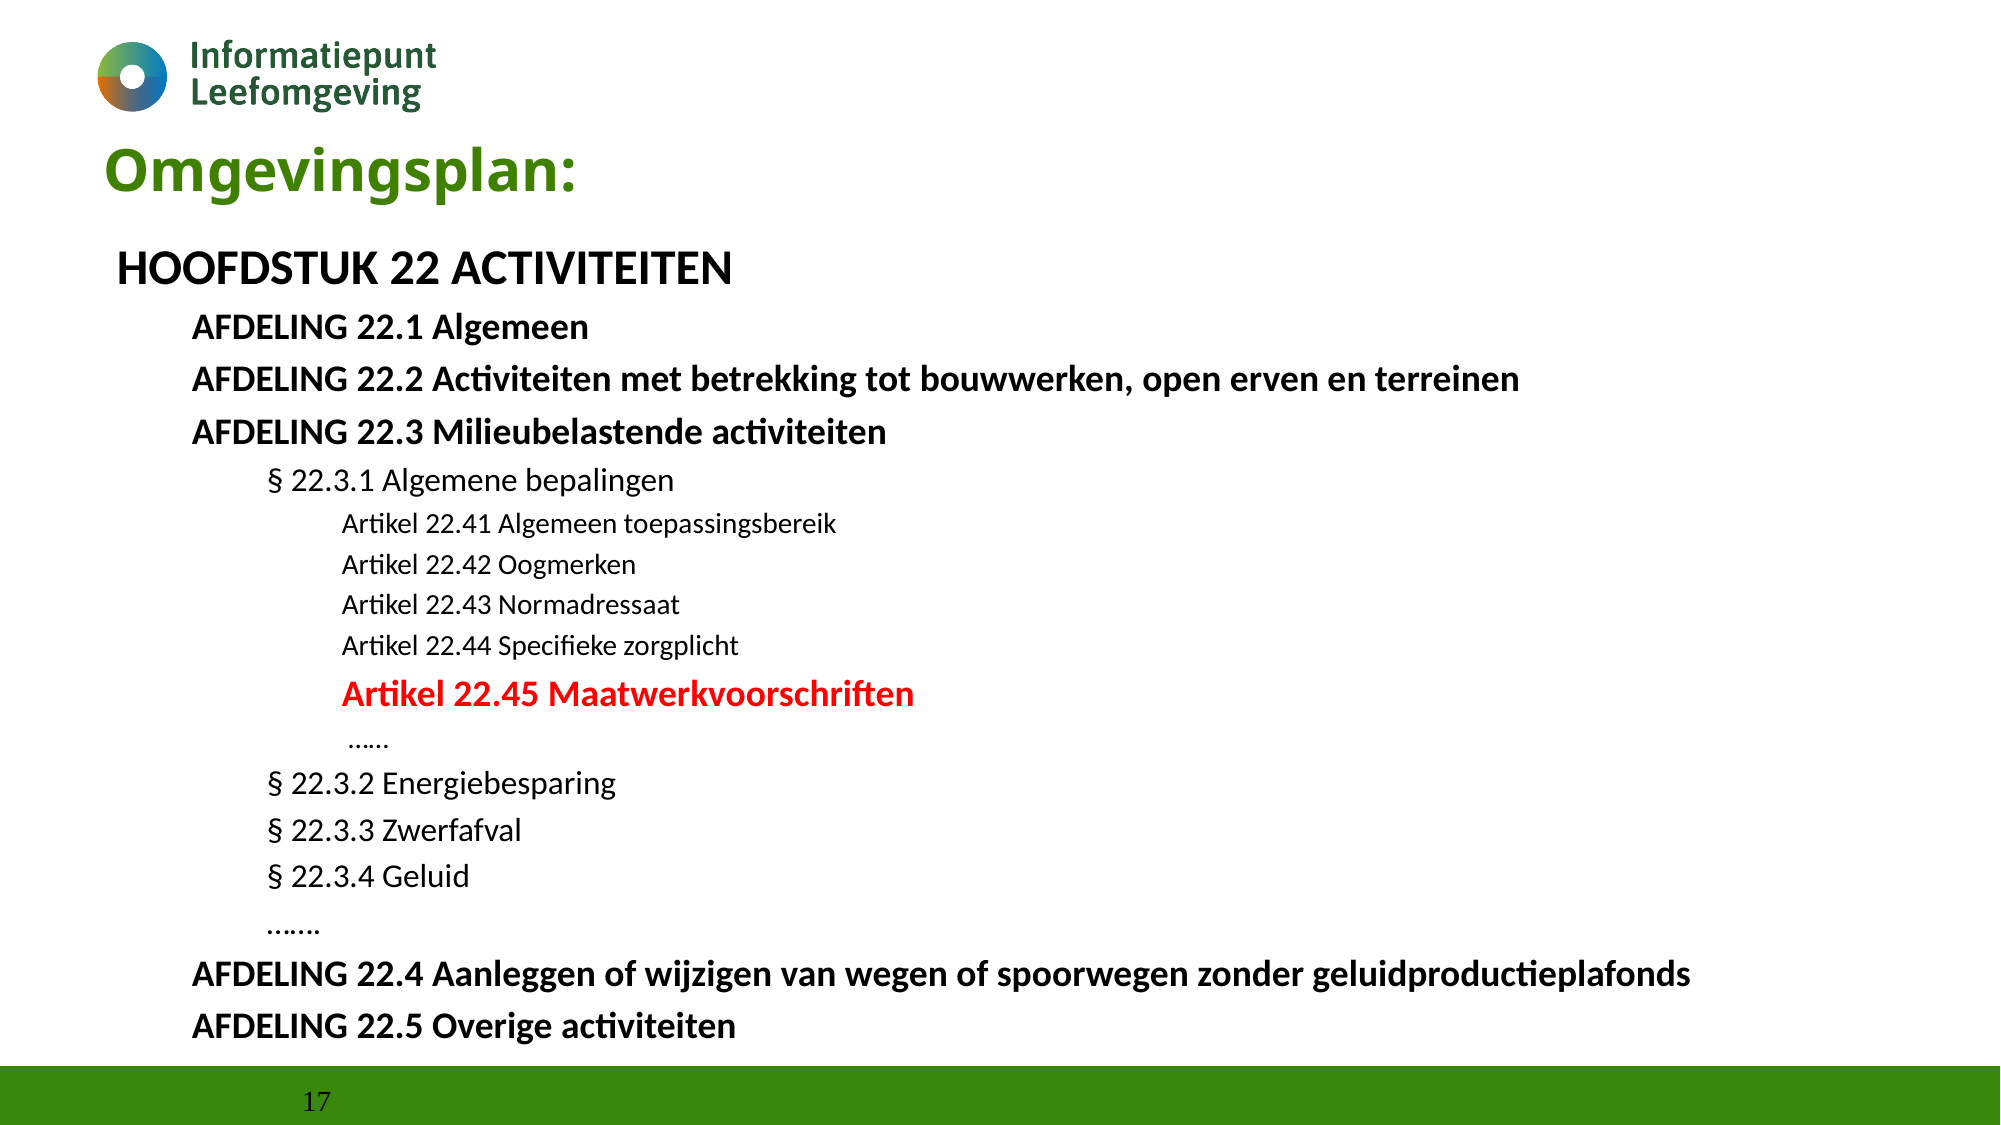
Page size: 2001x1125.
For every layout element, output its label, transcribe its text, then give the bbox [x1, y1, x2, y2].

text_box HOOFDSTUK 22 ACTIVITEITEN AFDELING 22.1 Algemeen AFDELING 22.2 Activiteiten met betrekking tot bouwwerken, open erven en terreinen AFDELING 22.3 Milieubelastende activiteiten § 22.3.1 Algemene bepalingen Artikel 22.41 Algemeen toepassingsbereik Artikel 22.42 Oogmerken Artikel 22.43 Normadressaat Artikel 22.44 Specifieke zorgplicht Artikel 22.45 Maatwerkvoorschriften …… § 22.3.2 Energiebesparing § 22.3.3 Zwerfafval § 22.3.4 Geluid ……. AFDELING 22.4 Aanleggen of wijzigen van wegen of spoorwegen zonder geluidproductieplafonds AFDELING 22.5 Overige activiteiten [102, 226, 1966, 1028]
footer 17 [0, 1070, 634, 1125]
picture [68, 12, 513, 142]
title Omgevingsplan: [88, 118, 1966, 227]
